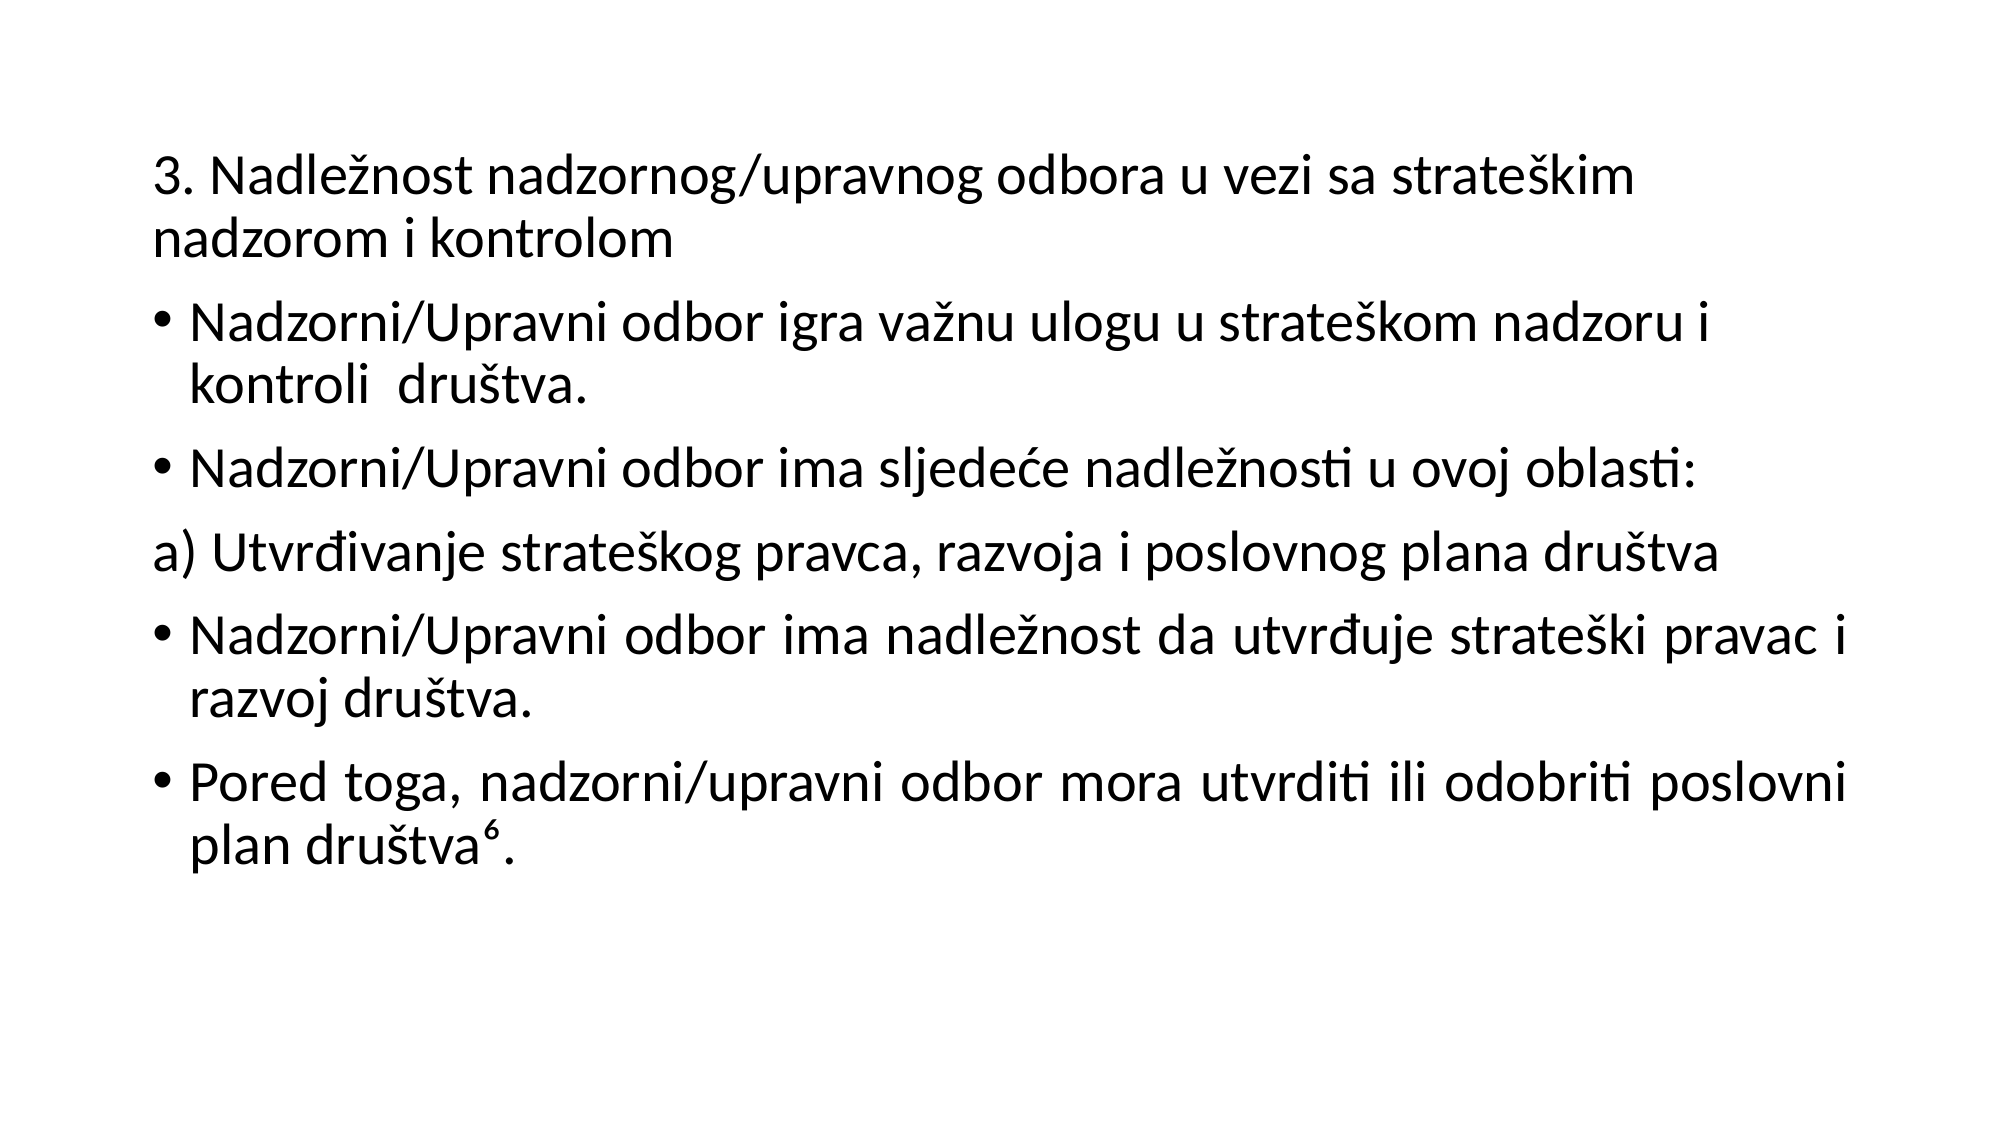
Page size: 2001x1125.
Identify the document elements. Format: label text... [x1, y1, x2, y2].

list 3. Nadležnost nadzornog/upravnog odbora u vezi sa strateškim nadzorom i kontrolom Nadzorni/Upravni odbor igra važnu ulogu u strateškom nadzoru i kontroli društva. Nadzorni/Upravni odbor ima sljedeće nadležnosti u ovoj oblasti: a) Utvrđivanje strateškog pravca, razvoja i poslovnog plana društva Nadzorni/Upravni odbor ima nadležnost da utvrđuje strateški pravac i razvoj društva. Pored toga, nadzorni/upravni odbor mora utvrditi ili odobriti poslovni plan društva⁶. [137, 136, 1863, 1014]
